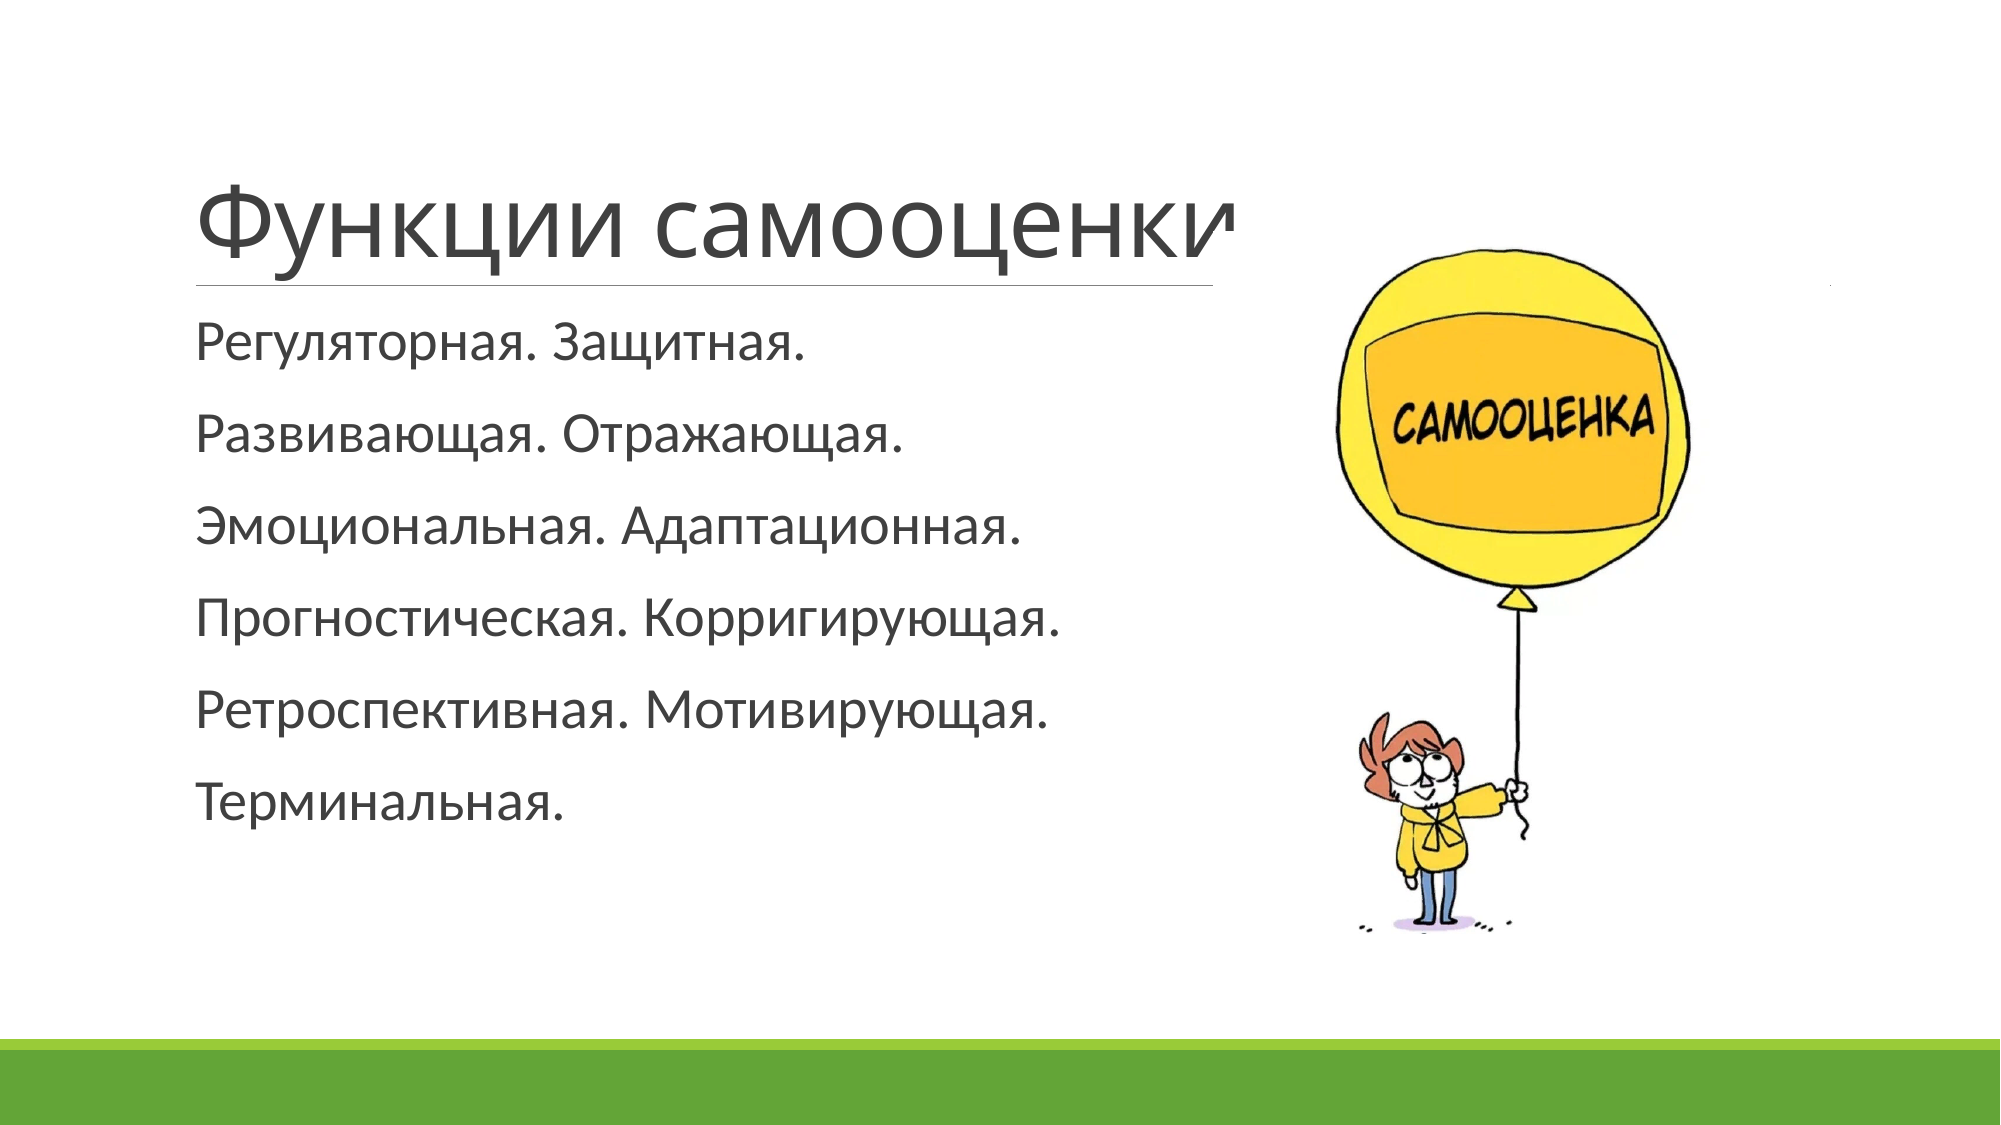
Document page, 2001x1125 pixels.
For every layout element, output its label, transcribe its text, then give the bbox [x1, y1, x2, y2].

picture [1212, 231, 1831, 935]
title Функции самооценки [180, 47, 1830, 285]
list Регуляторная. Защитная. Развивающая. Отражающая. Эмоциональная. Адаптационная. Прогностическая. Корригирующая. Ретроспективная. Мотивирующая. Терминальная. [180, 302, 1130, 963]
